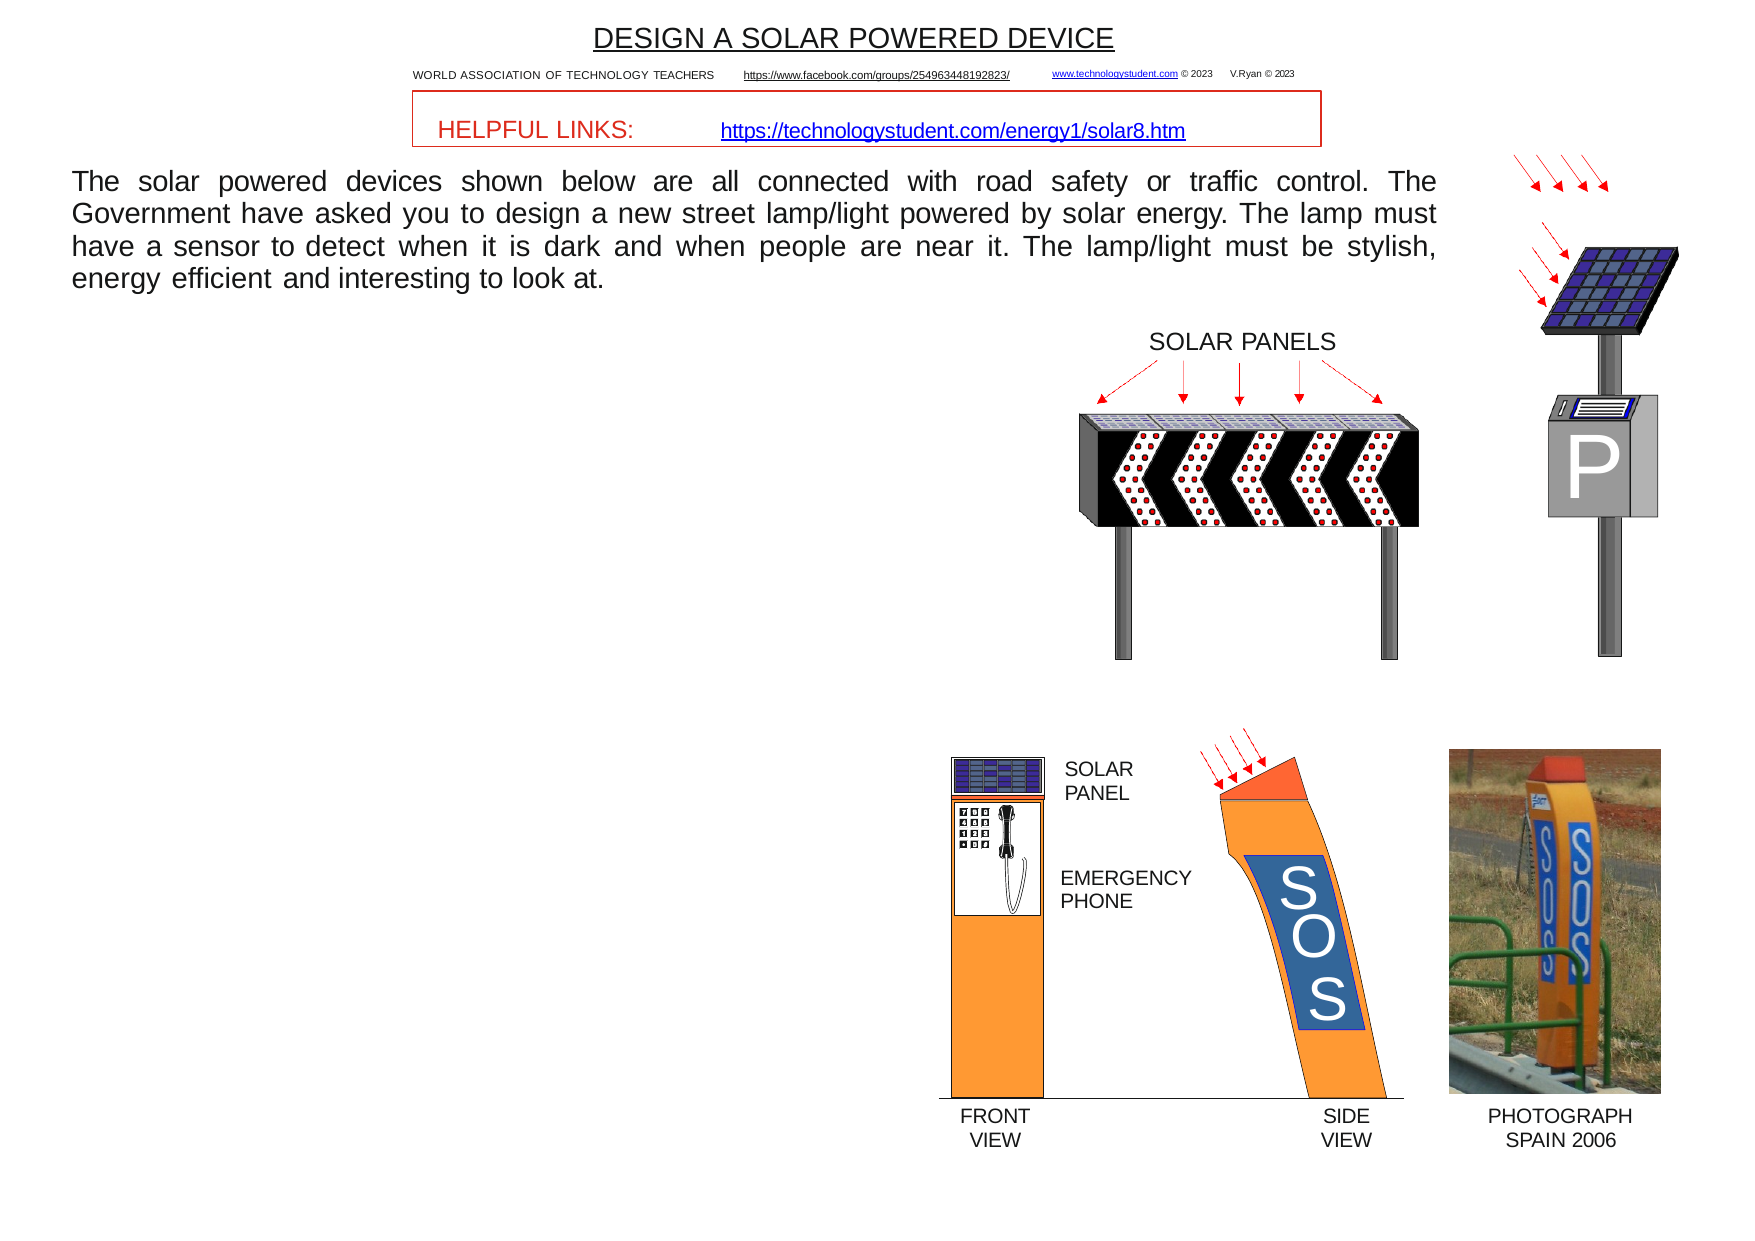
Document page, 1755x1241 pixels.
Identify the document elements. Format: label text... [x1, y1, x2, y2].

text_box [1513, 154, 1609, 193]
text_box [1079, 360, 1420, 661]
text_box The solar powered devices shown below are all connected with road safety or traffic control. The Government have asked you to design a new street lamp/light powered by solar energy. The lamp must have a sensor to detect when it is dark and when people are near it. The lamp/light must be stylish, energy efficient and interesting to look at. SOLAR PANELS [69, 159, 1438, 356]
picture [1449, 749, 1661, 1094]
text_box DESIGN A SOLAR POWERED DEVICE WORLD ASSOCIATION OF TECHNOLOGY TEACHERS https://www.facebook.com/groups/254963448192823/ www.technologystudent.com © 2023 V.Ryan © 2023 [389, 0, 1325, 83]
text_box SIDE VIEW [1318, 1107, 1377, 1152]
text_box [1518, 221, 1679, 657]
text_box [938, 756, 1405, 1099]
text_box PHOTOGRAPH SPAIN 2006 [1486, 1101, 1641, 1152]
picture [1200, 728, 1266, 790]
text_box HELPFUL LINKS: https://technologystudent.com/energy1/solar8.htm [412, 91, 1321, 147]
text_box FRONT VIEW [958, 1107, 1036, 1152]
